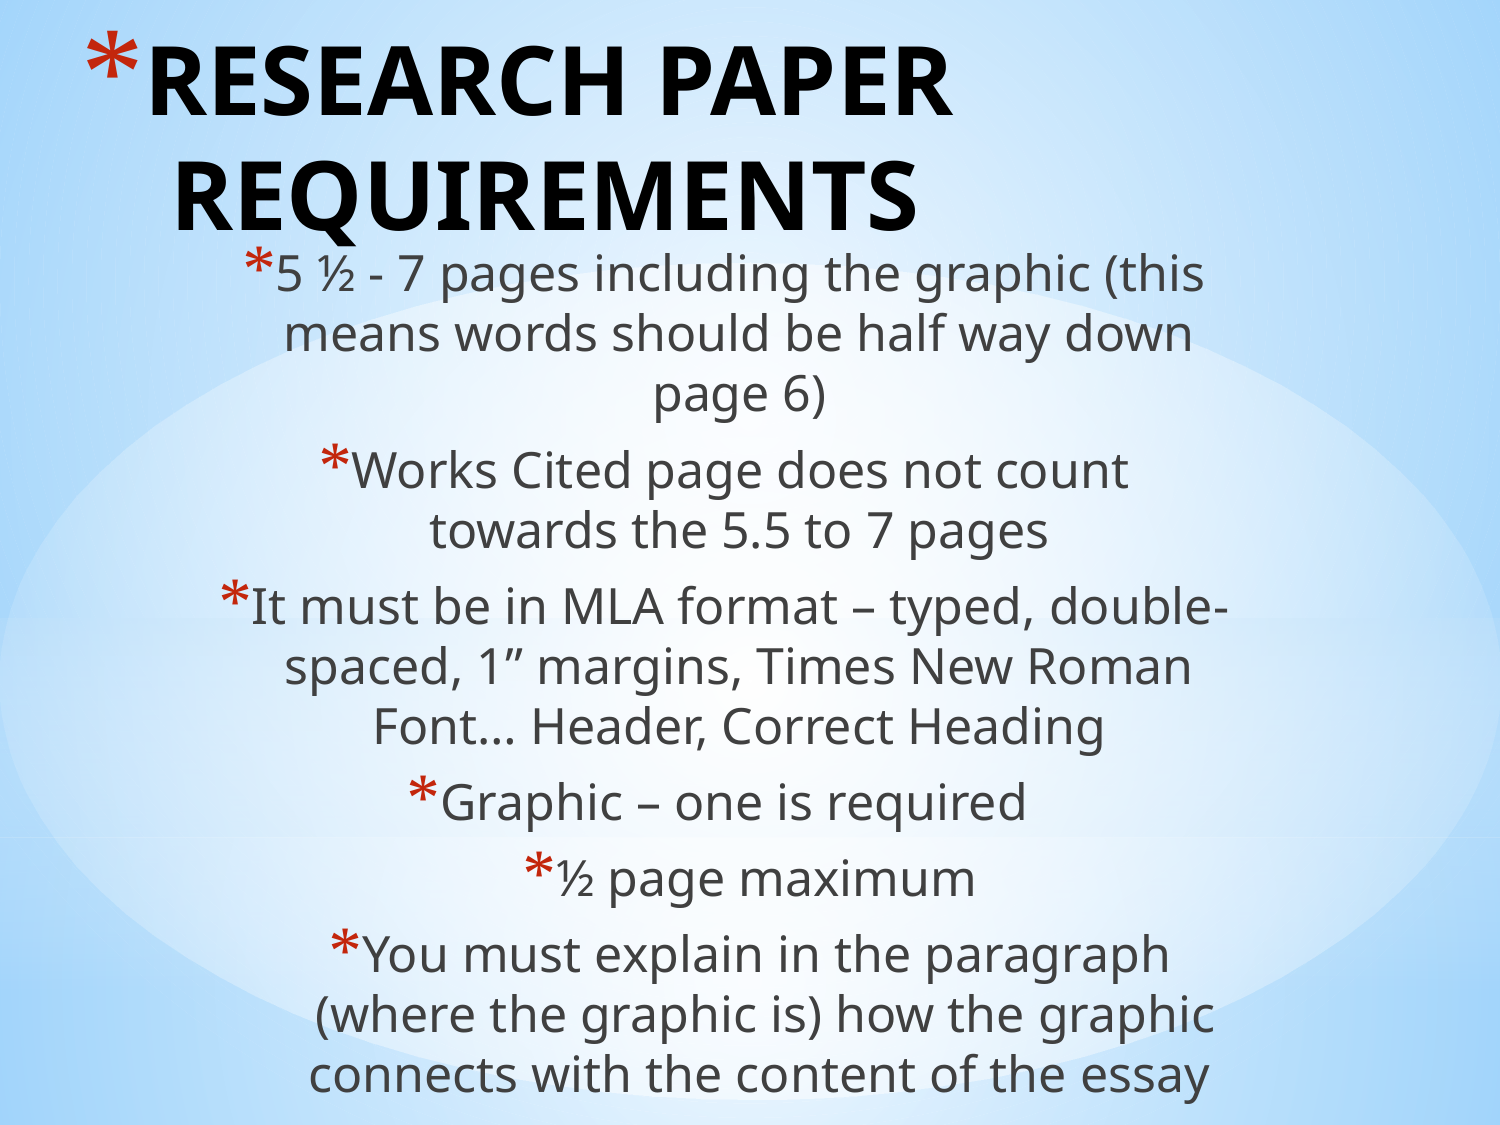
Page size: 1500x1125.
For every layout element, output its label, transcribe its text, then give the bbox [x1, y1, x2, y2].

title RESEARCH PAPER REQUIREMENTS [0, 11, 1037, 188]
list 5 ½ - 7 pages including the graphic (this means words should be half way down page 6) Works Cited page does not count towards the 5.5 to 7 pages It must be in MLA format – typed, double-spaced, 1” margins, Times New Roman Font… Header, Correct Heading Graphic – one is required ½ page maximum You must explain in the paragraph (where the graphic is) how the graphic connects with the content of the essay [196, 234, 1247, 805]
